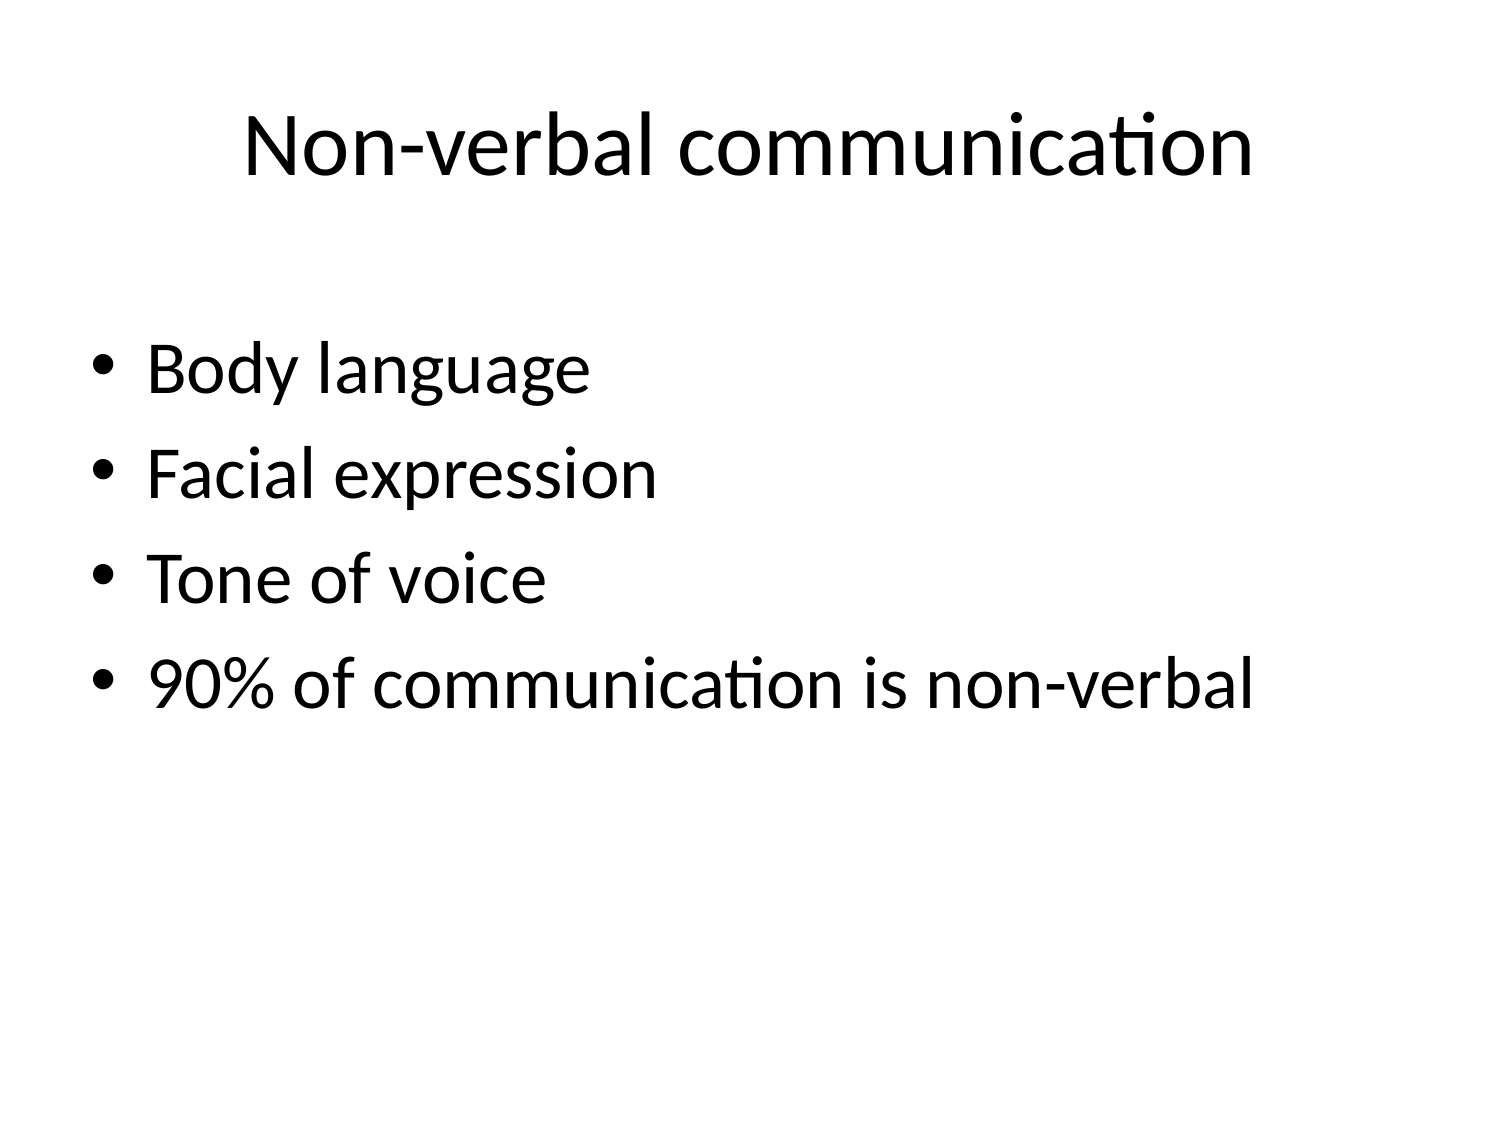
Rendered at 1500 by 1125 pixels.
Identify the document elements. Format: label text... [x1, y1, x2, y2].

list Body language Facial expression Tone of voice 90% of communication is non-verbal [75, 310, 1362, 1080]
title Non-verbal communication [75, 45, 1425, 233]
